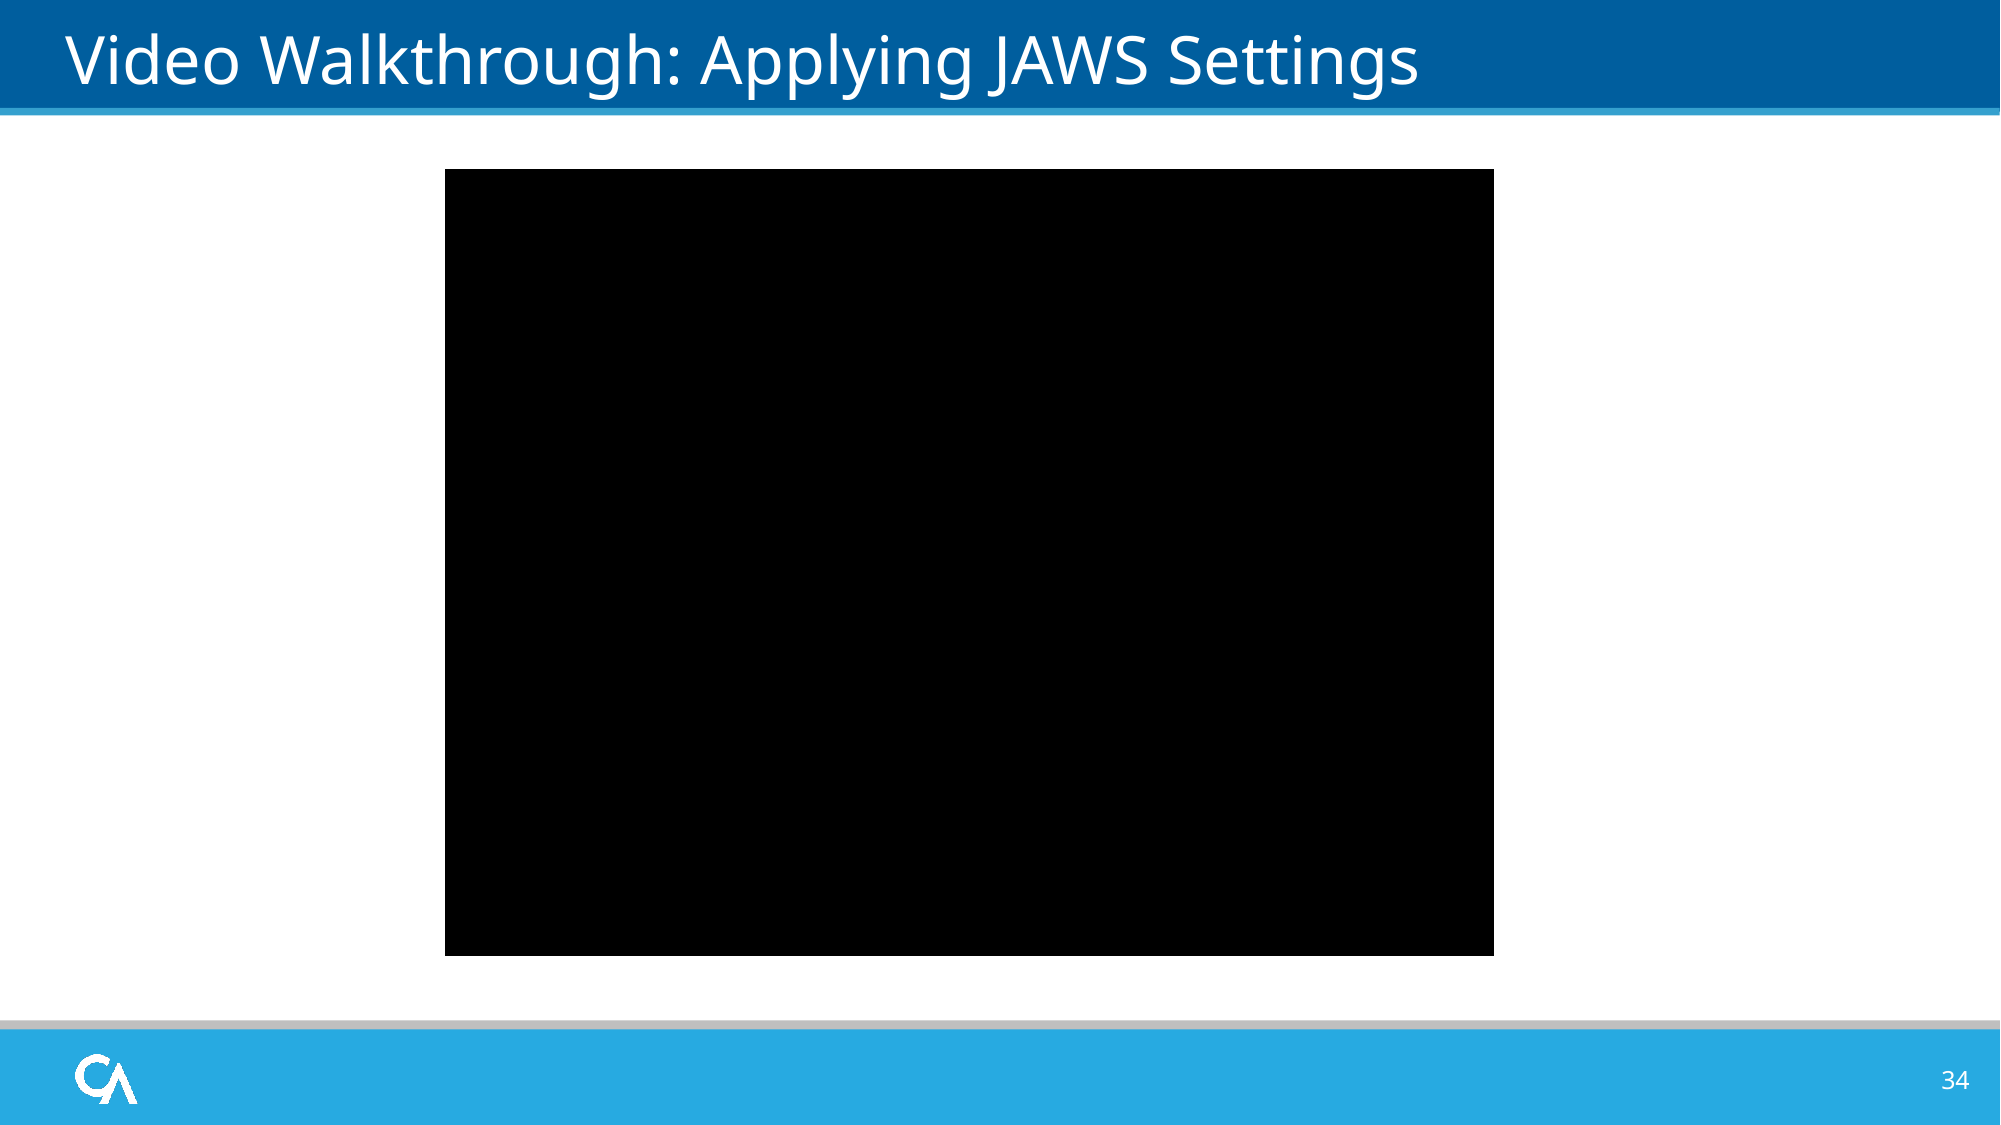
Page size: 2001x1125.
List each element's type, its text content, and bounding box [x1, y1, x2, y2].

text_box 34 [1899, 1057, 1985, 1111]
picture [75, 1054, 138, 1104]
title Video Walkthrough: Applying JAWS Settings [65, 17, 1702, 163]
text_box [444, 168, 1495, 957]
